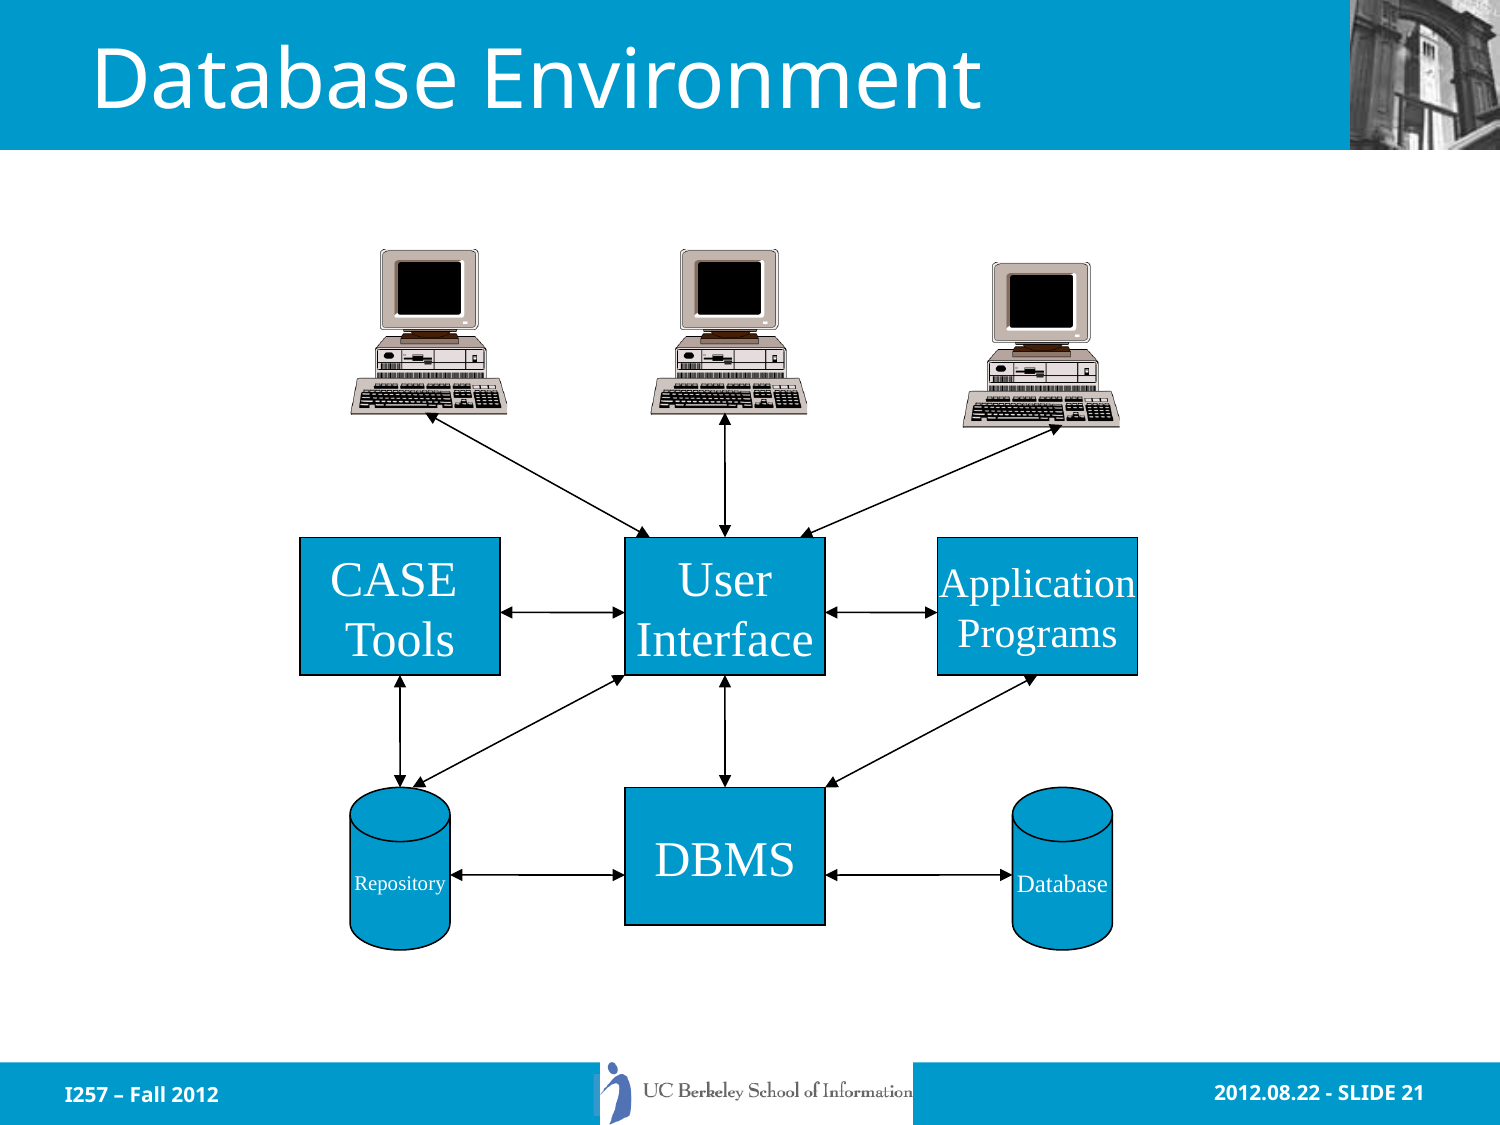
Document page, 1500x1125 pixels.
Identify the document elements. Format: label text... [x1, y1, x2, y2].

picture [1351, 0, 1500, 150]
picture [594, 1062, 912, 1125]
title Database Environment [75, 0, 1350, 150]
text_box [299, 249, 1138, 951]
